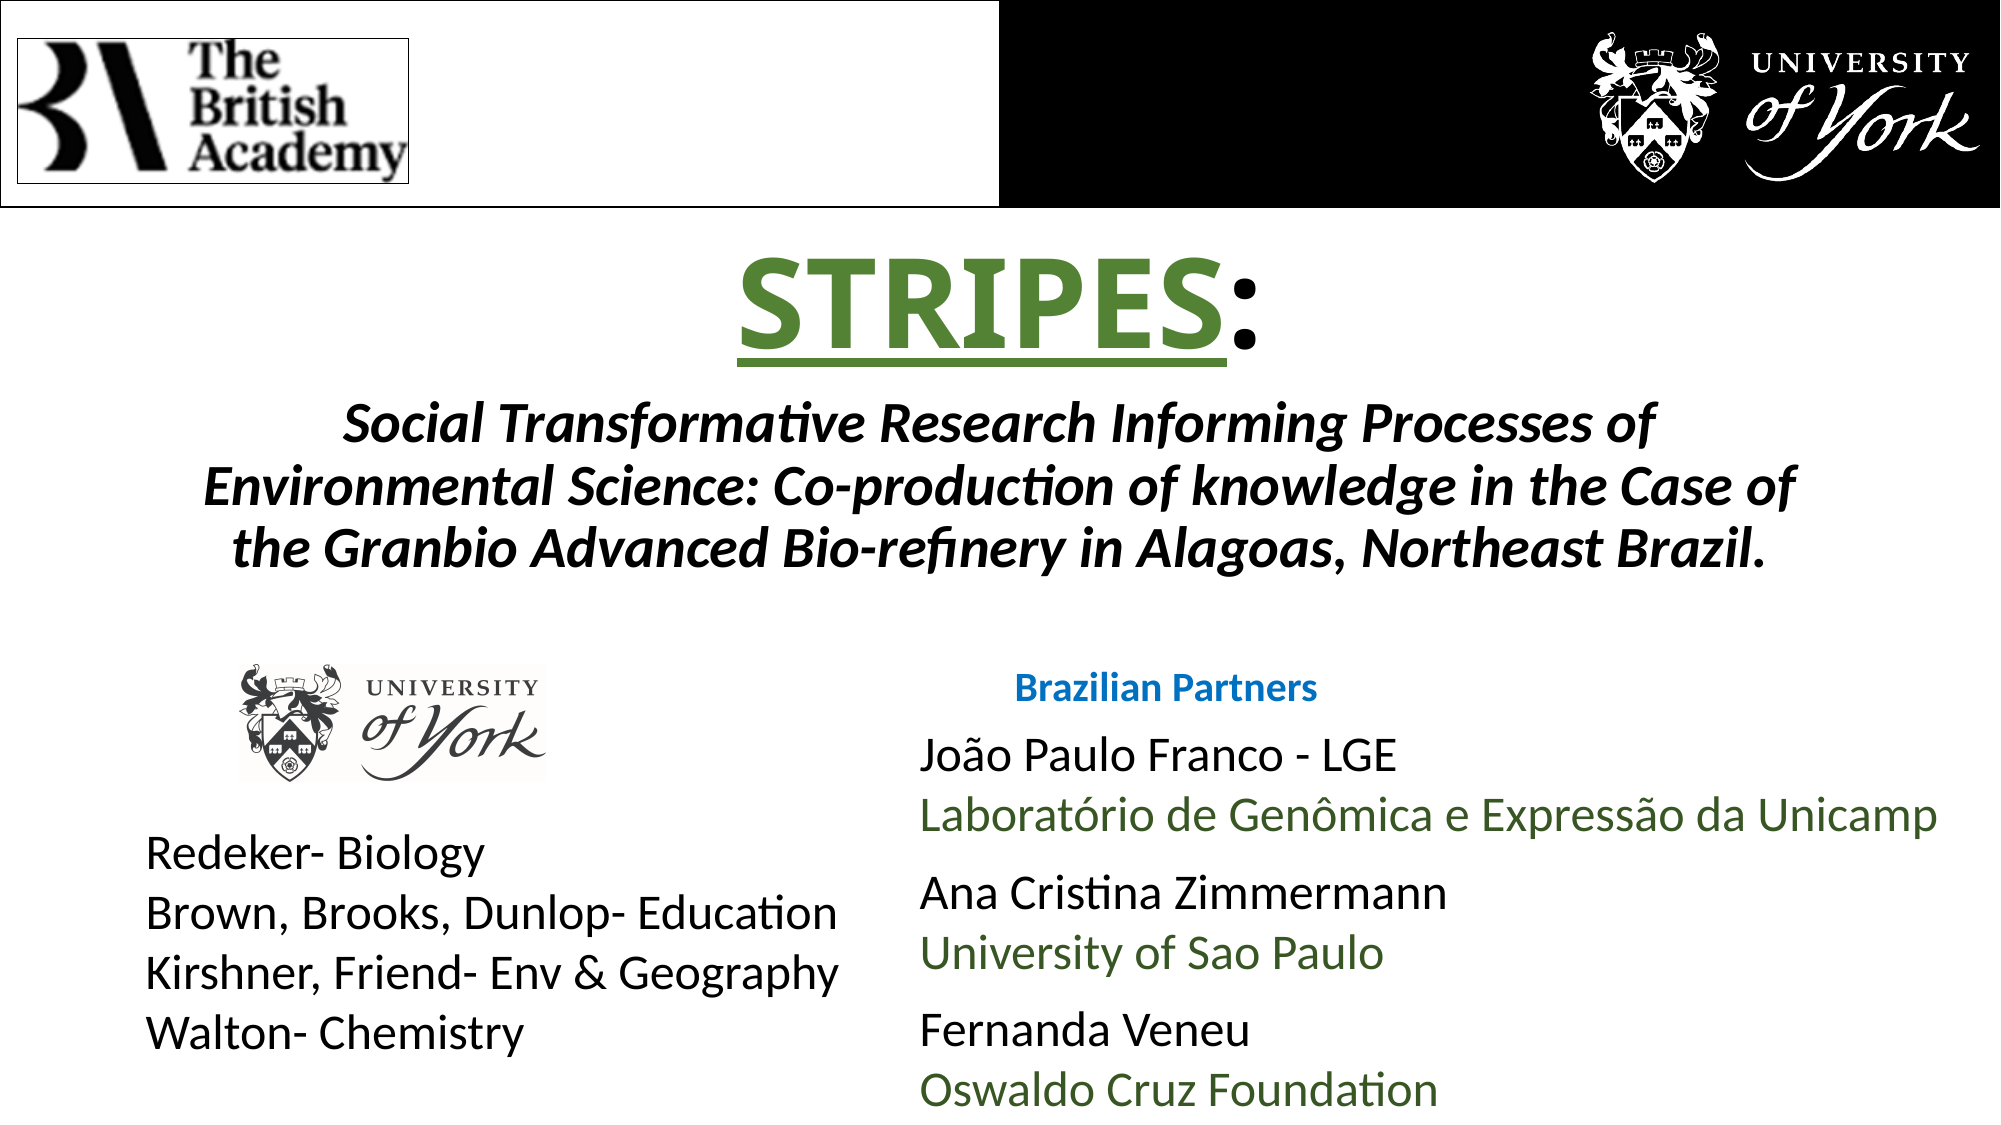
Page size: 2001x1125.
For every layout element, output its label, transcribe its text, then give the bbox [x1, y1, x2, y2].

picture [239, 664, 546, 782]
text_box João Paulo Franco - LGE Laboratório de Genômica e Expressão da Unicamp Ana Cristina Zimmermann University of Sao Paulo Fernanda Veneu Oswaldo Cruz Foundation [904, 714, 2000, 1125]
subtitle Social Transformative Research Informing Processes of Environmental Science: Co-production of knowledge in the Case of the Granbio Advanced Bio-refinery in Alagoas, Northeast Brazil. [176, 384, 1824, 592]
text_box Redeker- Biology Brown, Brooks, Dunlop- Education Kirshner, Friend- Env & Geography Walton- Chemistry [130, 812, 862, 1067]
title STRIPES: [249, 208, 1750, 383]
text_box Brazilian Partners [999, 652, 1393, 714]
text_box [0, 0, 2000, 208]
